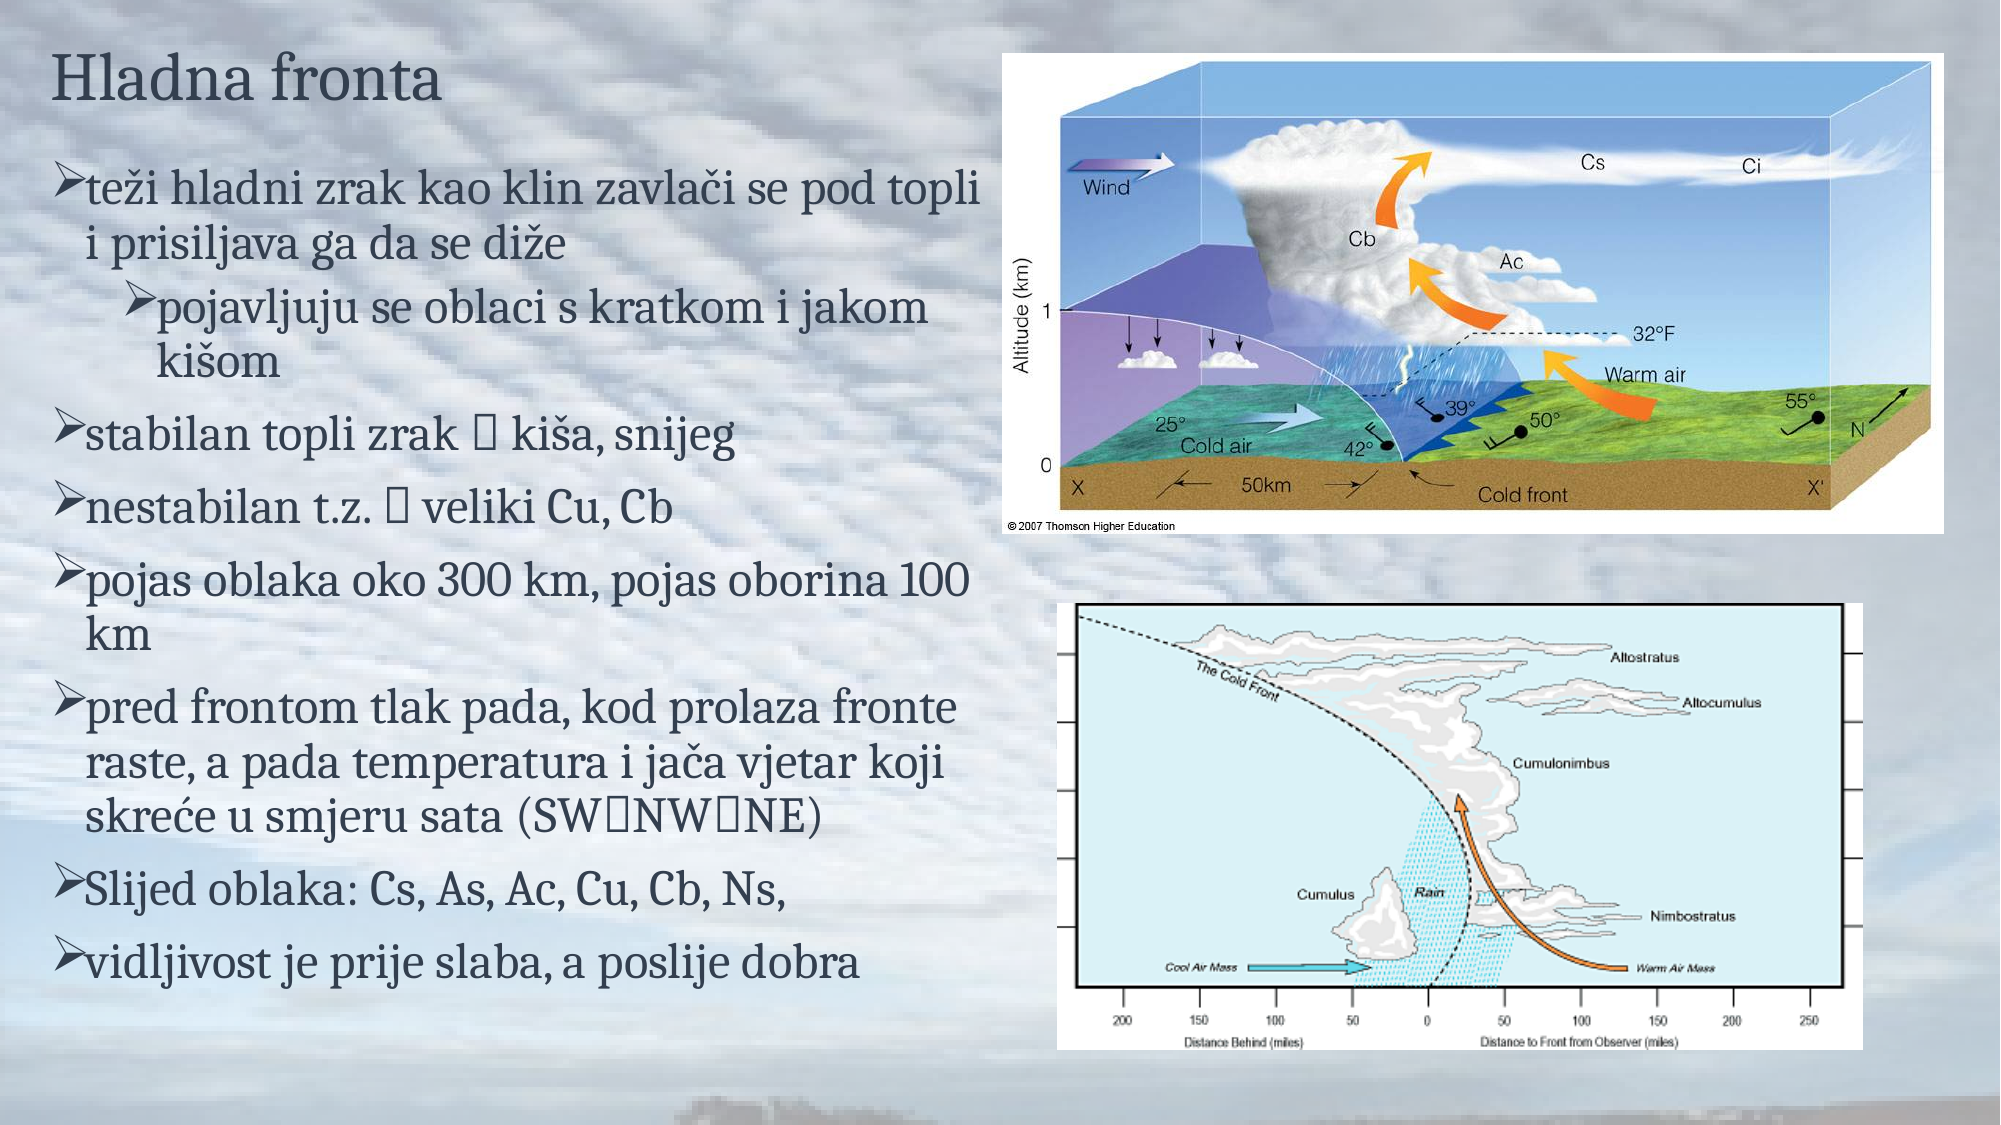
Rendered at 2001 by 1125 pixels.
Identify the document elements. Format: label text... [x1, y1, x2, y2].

list teži hladni zrak kao klin zavlači se pod topli i prisiljava ga da se diže pojavljuju se oblaci s kratkom i jakom kišom stabilan topli zrak  kiša, snijeg nestabilan t.z.  veliki Cu, Cb pojas oblaka oko 300 km, pojas oborina 100 km pred frontom tlak pada, kod prolaza fronte raste, a pada temperatura i jača vjetar koji skreće u smjeru sata (SWNWNE) Slijed oblaka: Cs, As, Ac, Cu, Cb, Ns, vidljivost je prije slaba, a poslije dobra [35, 153, 1003, 1005]
title Hladna fronta [35, 32, 1863, 123]
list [1002, 53, 1944, 534]
picture [1057, 603, 1863, 1051]
